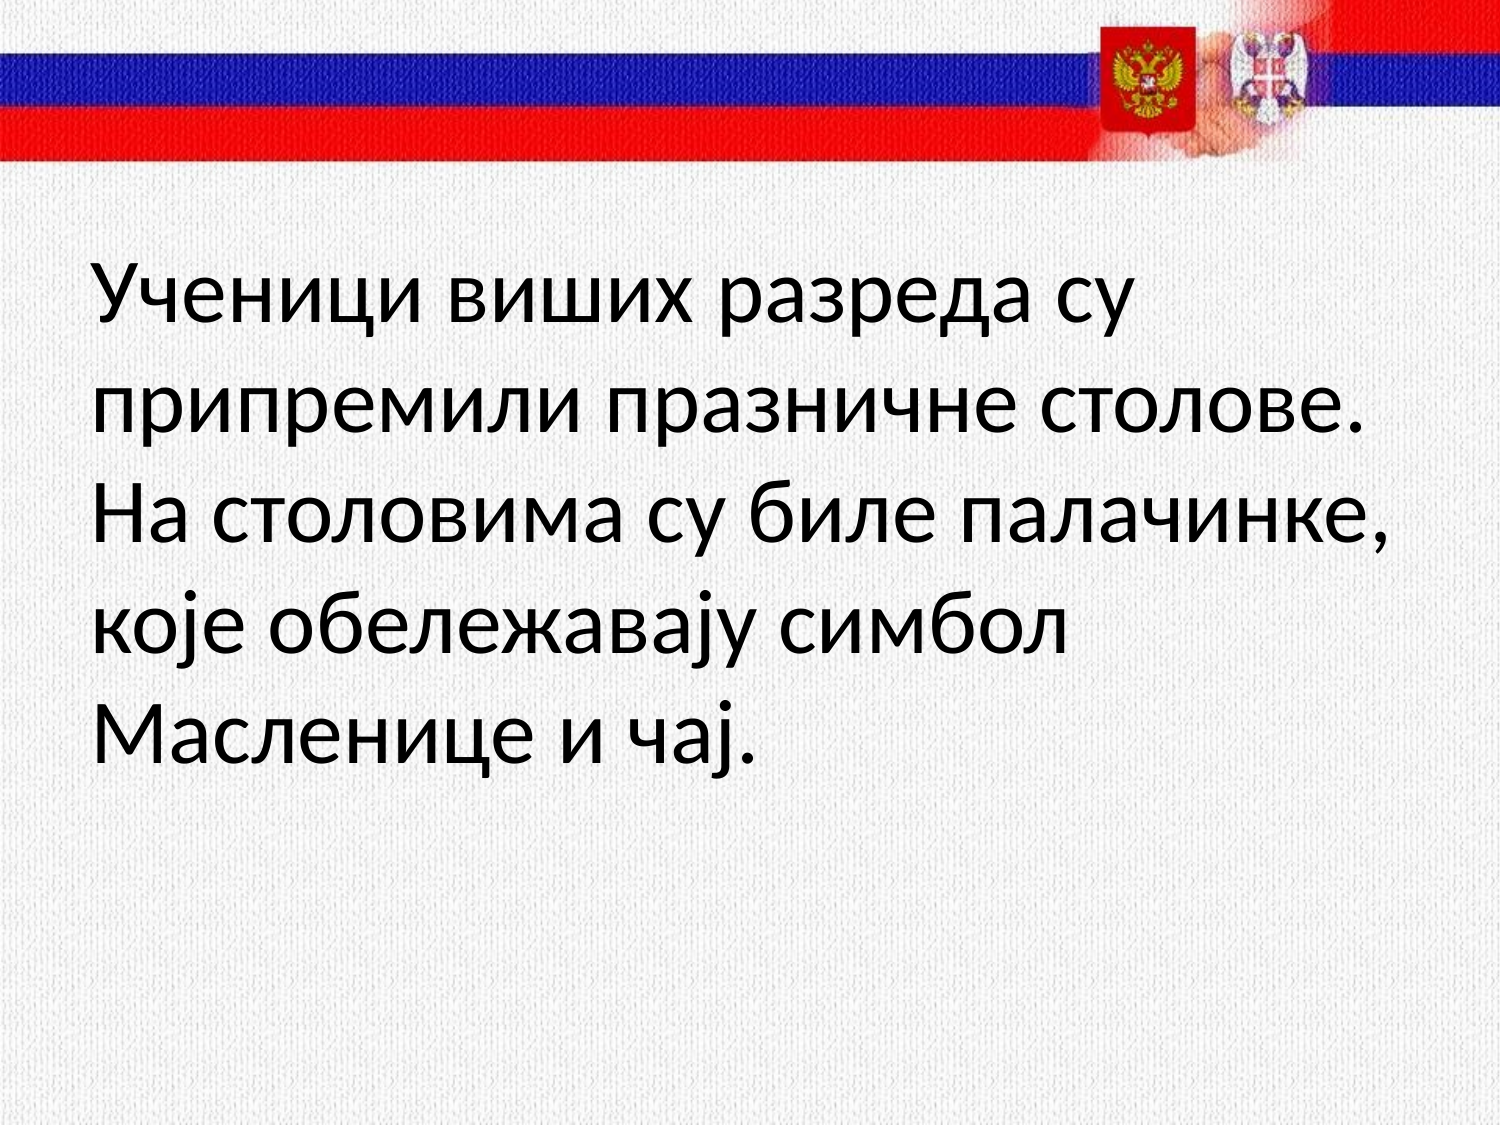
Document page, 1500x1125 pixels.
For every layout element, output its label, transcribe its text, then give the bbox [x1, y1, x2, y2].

picture [0, 0, 1500, 1125]
title Ученици виших разреда су припремили празничне столове. На столовима су биле палачинке, које обележавају симбол Масленице и чај. [75, 187, 1425, 825]
